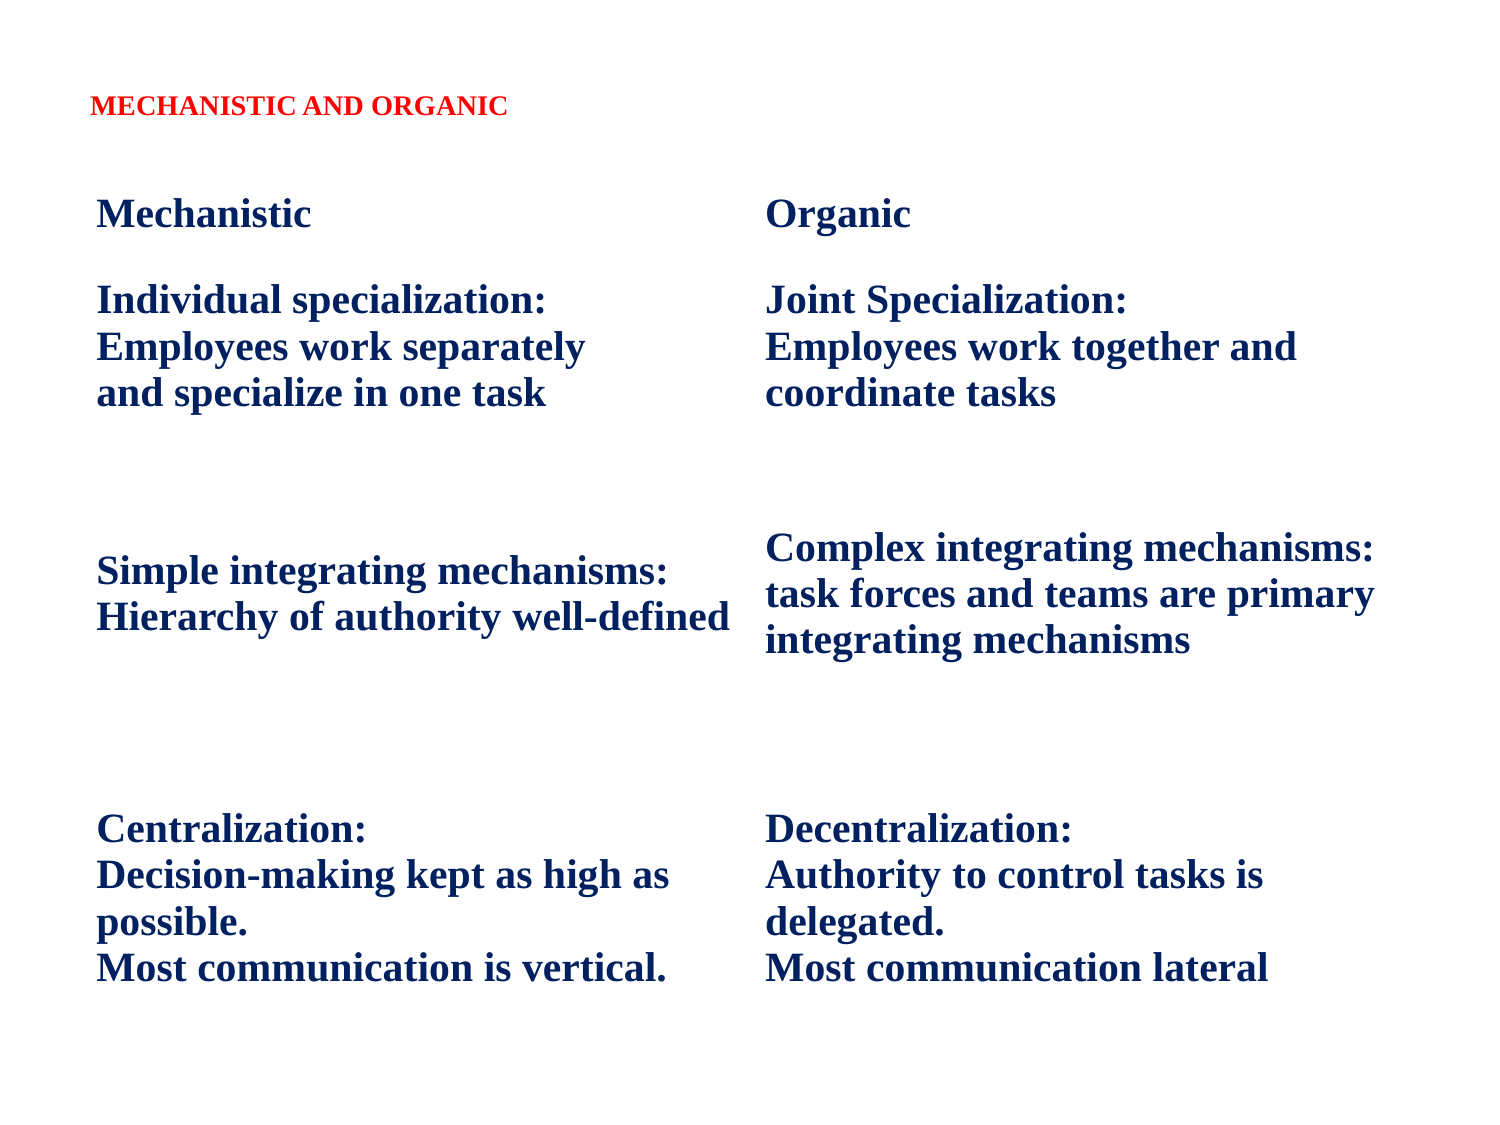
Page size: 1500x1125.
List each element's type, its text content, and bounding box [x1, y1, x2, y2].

table_cell Decentralization: Authority to control tasks is delegated. Most communication lateral [756, 746, 1425, 1050]
table_cell Simple integrating mechanisms: Hierarchy of authority well-defined [88, 441, 756, 746]
title MECHANISTIC AND ORGANIC [75, 45, 1425, 163]
table_cell Individual specialization: Employees work separately and specialize in one task [88, 251, 756, 441]
table_header Mechanistic [88, 175, 756, 251]
table_cell Complex integrating mechanisms: task forces and teams are primary integrating mechanisms [756, 441, 1425, 746]
table_header Organic [756, 175, 1425, 251]
table_cell Centralization: Decision-making kept as high as possible. Most communication is vertical. [88, 746, 756, 1050]
table_cell Joint Specialization: Employees work together and coordinate tasks [756, 251, 1425, 441]
